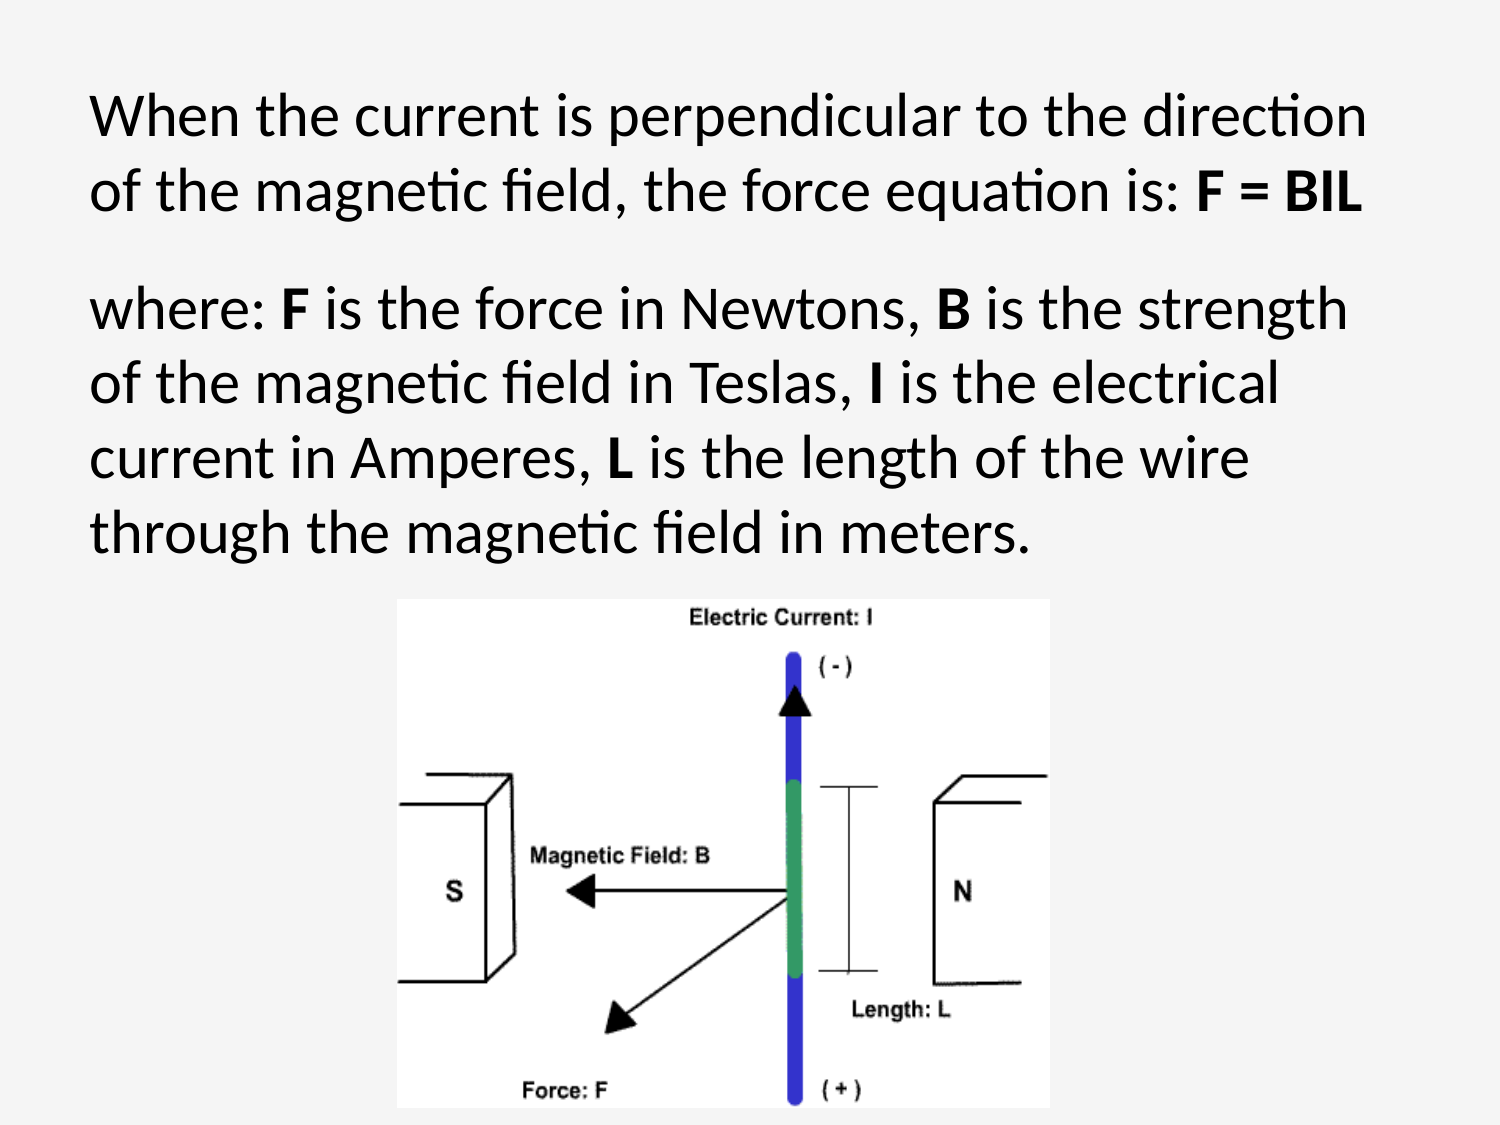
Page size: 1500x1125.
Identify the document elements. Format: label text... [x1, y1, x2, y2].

picture [397, 599, 1050, 1108]
text_box When the current is perpendicular to the direction of the magnetic field, the force equation is: F = BIL where: F is the force in Newtons, B is the strength of the magnetic field in Teslas, I is the electrical current in Amperes, L is the length of the wire through the magnetic field in meters. [74, 66, 1425, 700]
